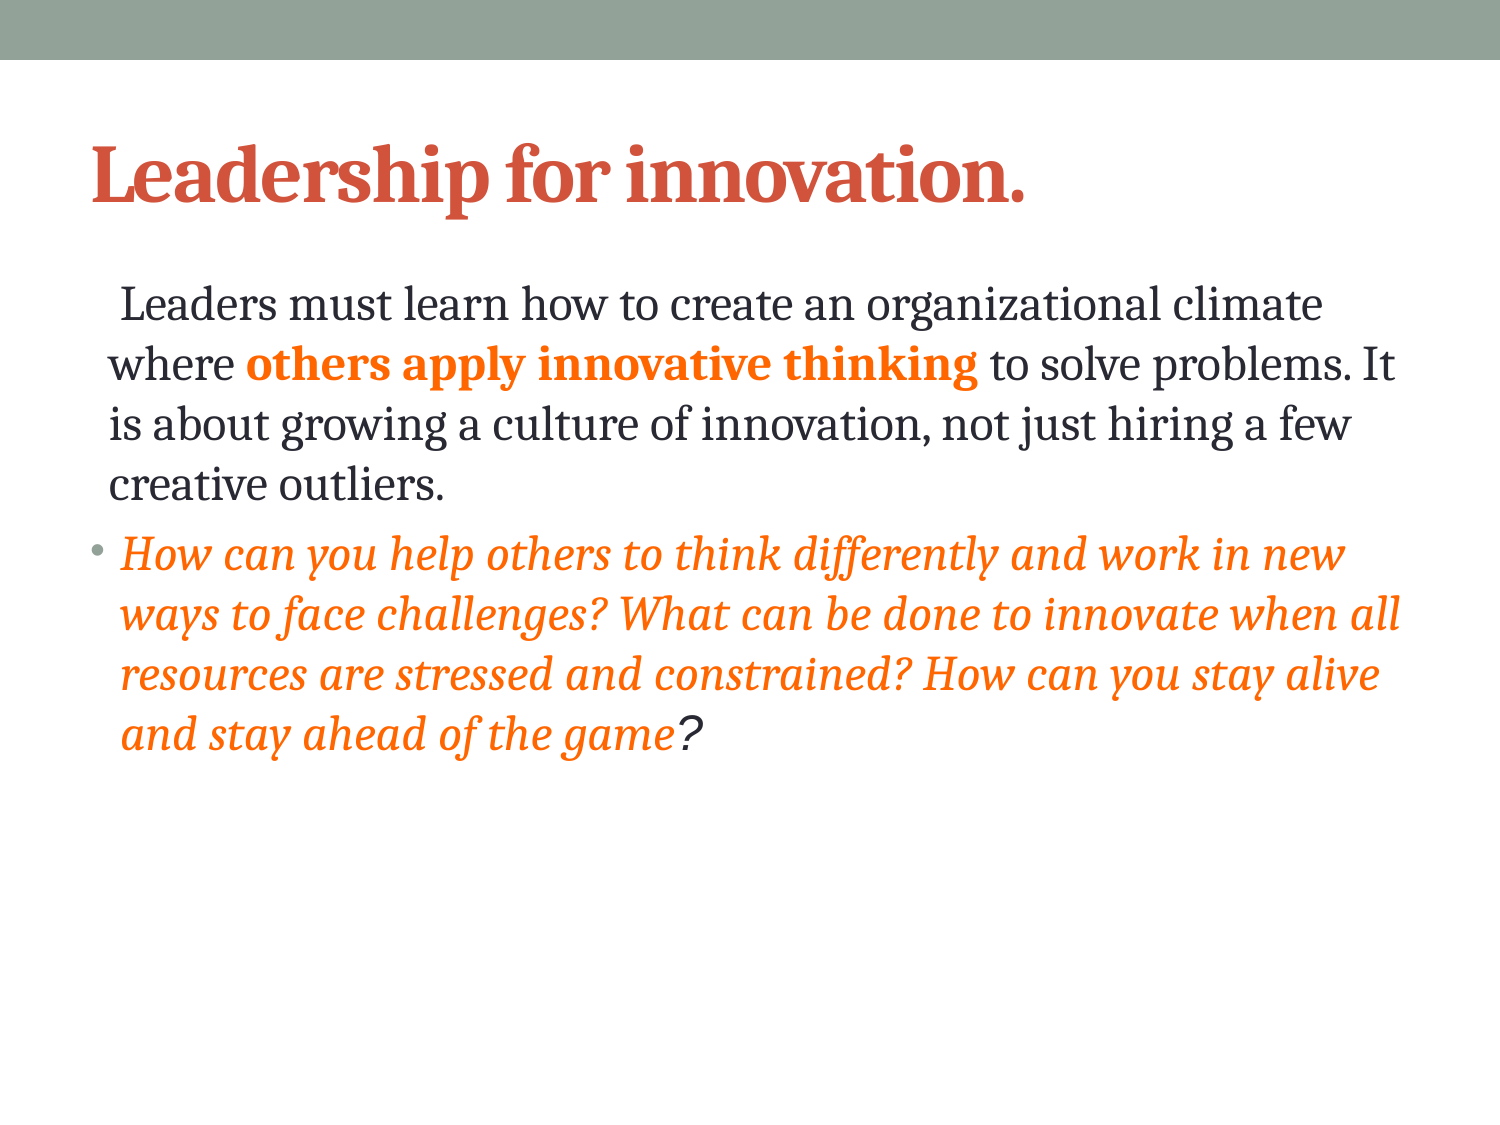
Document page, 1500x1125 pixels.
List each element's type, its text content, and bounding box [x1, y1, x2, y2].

title Leadership for innovation. [75, 87, 1425, 250]
list Leaders must learn how to create an organizational climate where others apply innovative thinking to solve problems. It is about growing a culture of innovation, not just hiring a few creative outliers. How can you help others to think differently and work in new ways to face challenges? What can be done to innovate when all resources are stressed and constrained? How can you stay alive and stay ahead of the game? [75, 262, 1425, 1063]
